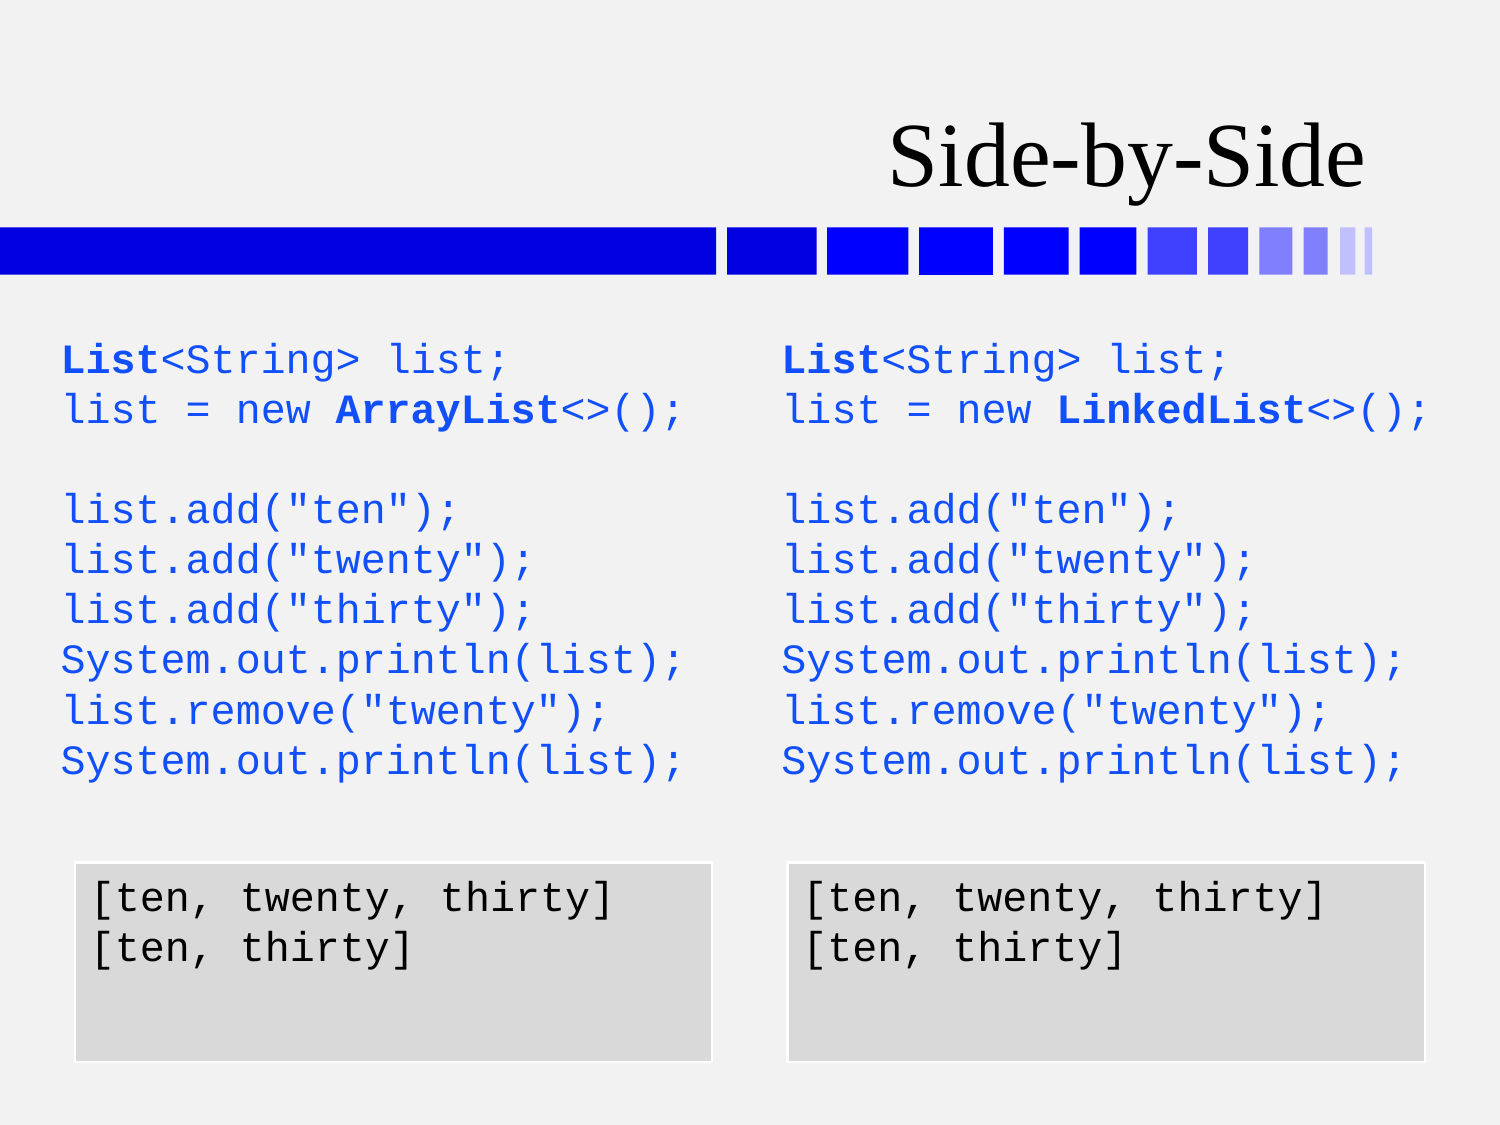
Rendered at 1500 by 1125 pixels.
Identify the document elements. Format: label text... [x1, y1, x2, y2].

text_box [ten, twenty, thirty] [ten, thirty] [787, 862, 1425, 1062]
title Side-by-Side [109, 27, 1383, 213]
list List<String> list; list = new ArrayList<>(); list.add("ten"); list.add("twenty"); list.add("thirty"); System.out.println(list); list.remove("twenty"); System.out.println(list); [45, 324, 722, 1001]
list List<String> list; list = new LinkedList<>(); list.add("ten"); list.add("twenty"); list.add("thirty"); System.out.println(list); list.remove("twenty"); System.out.println(list); [766, 324, 1455, 1001]
text_box [ten, twenty, thirty] [ten, thirty] [75, 862, 713, 1062]
